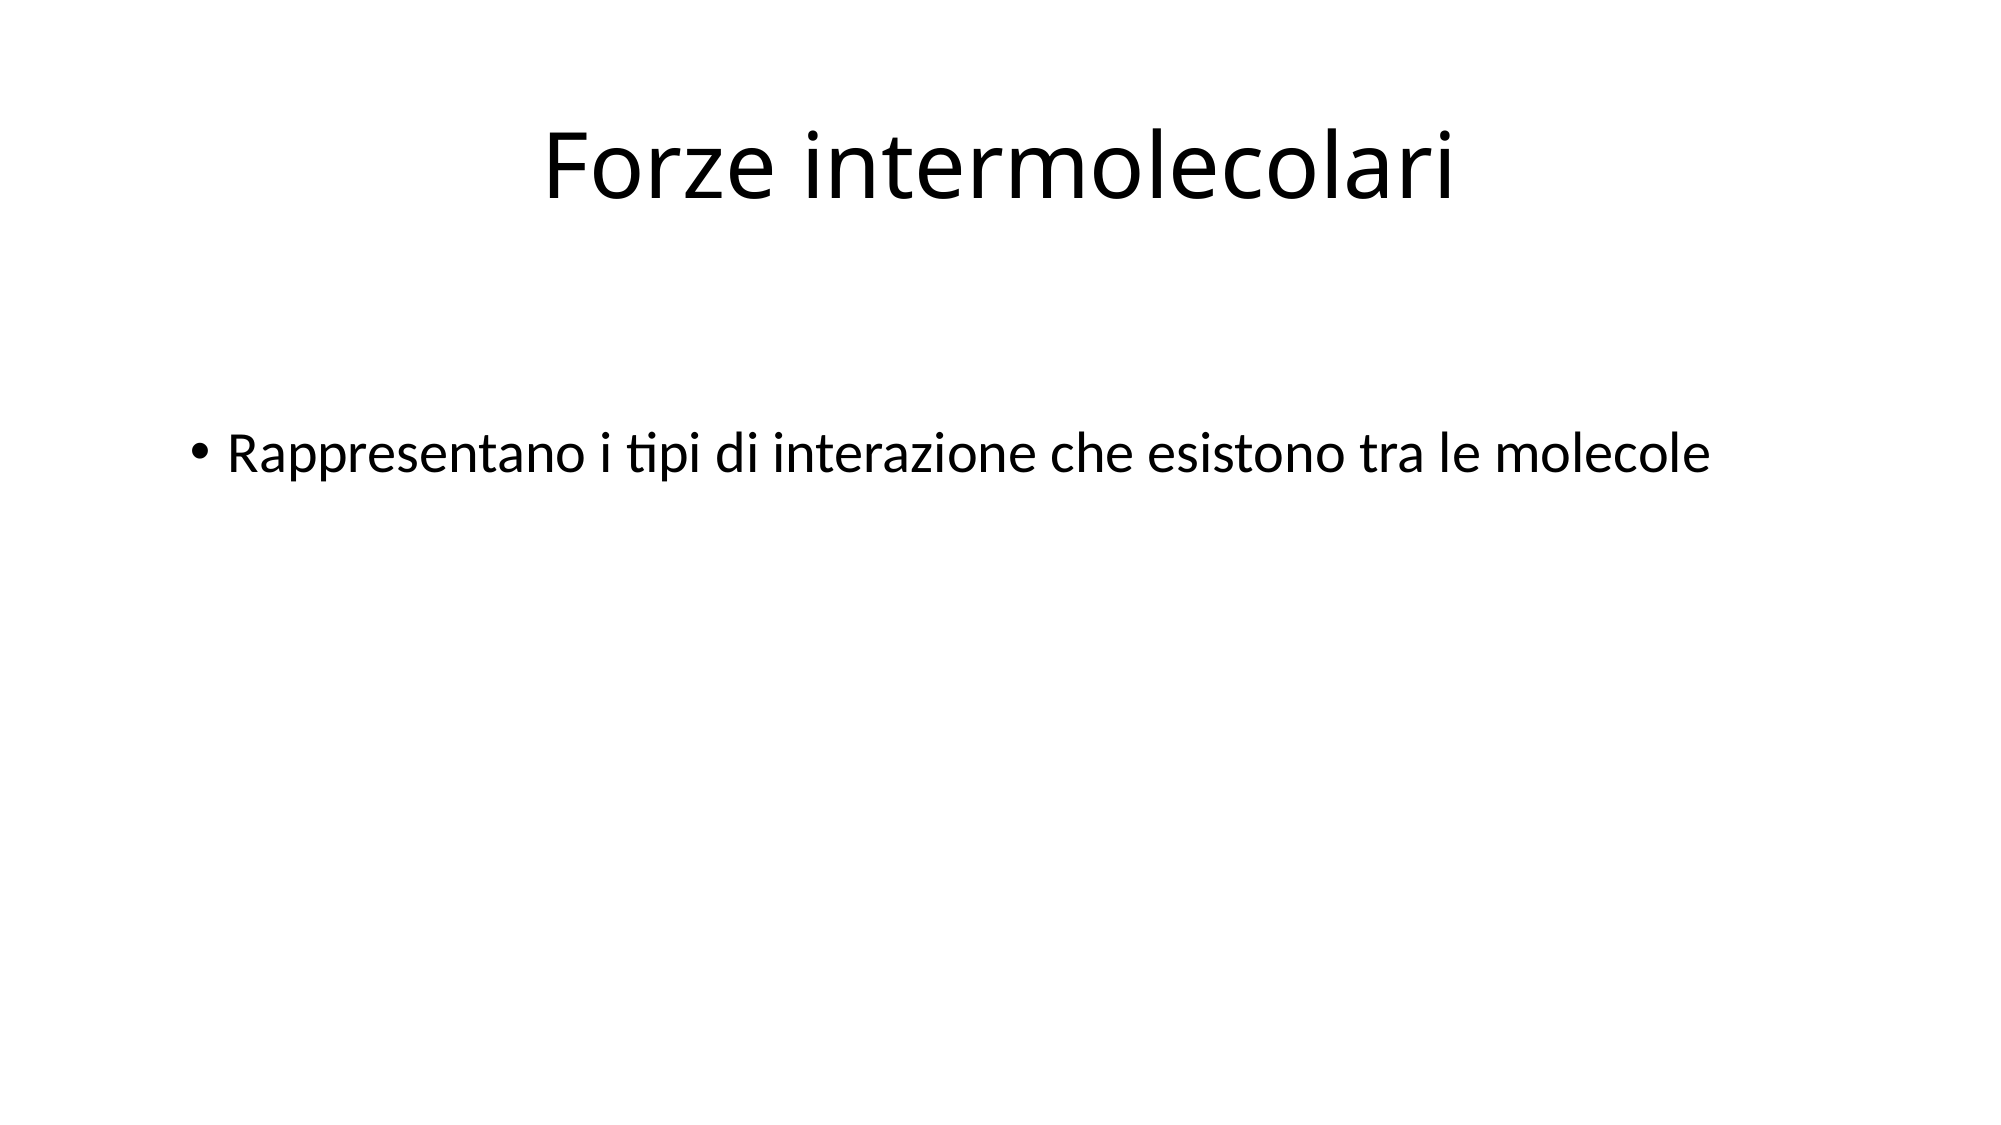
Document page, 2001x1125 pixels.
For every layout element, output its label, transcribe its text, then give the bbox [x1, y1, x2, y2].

list Rappresentano i tipi di interazione che esistono tra le molecole [174, 414, 1900, 549]
title Forze intermolecolari [137, 59, 1863, 278]
